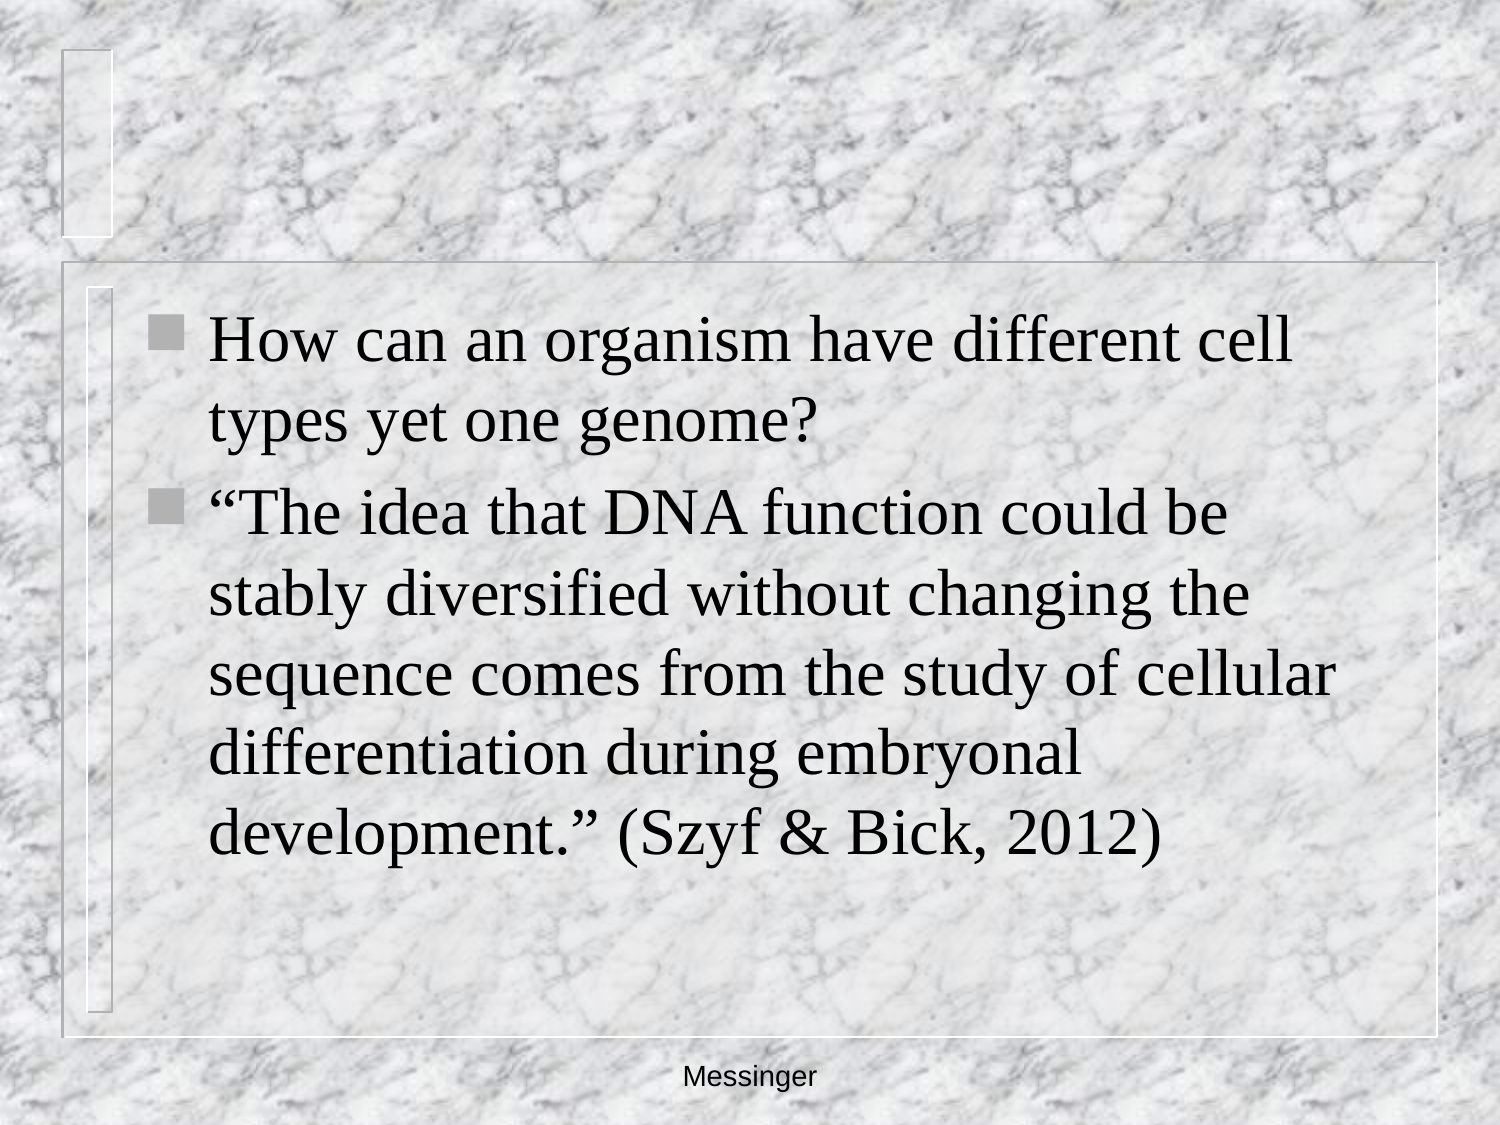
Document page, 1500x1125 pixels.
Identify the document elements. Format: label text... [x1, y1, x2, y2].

footer Messinger [512, 1036, 988, 1113]
picture [0, 0, 1500, 1125]
list How can an organism have different cell types yet one genome? “The idea that DNA function could be stably diversified without changing the sequence comes from the study of cellular differentiation during embryonal development.” (Szyf & Bick, 2012) [137, 287, 1413, 963]
